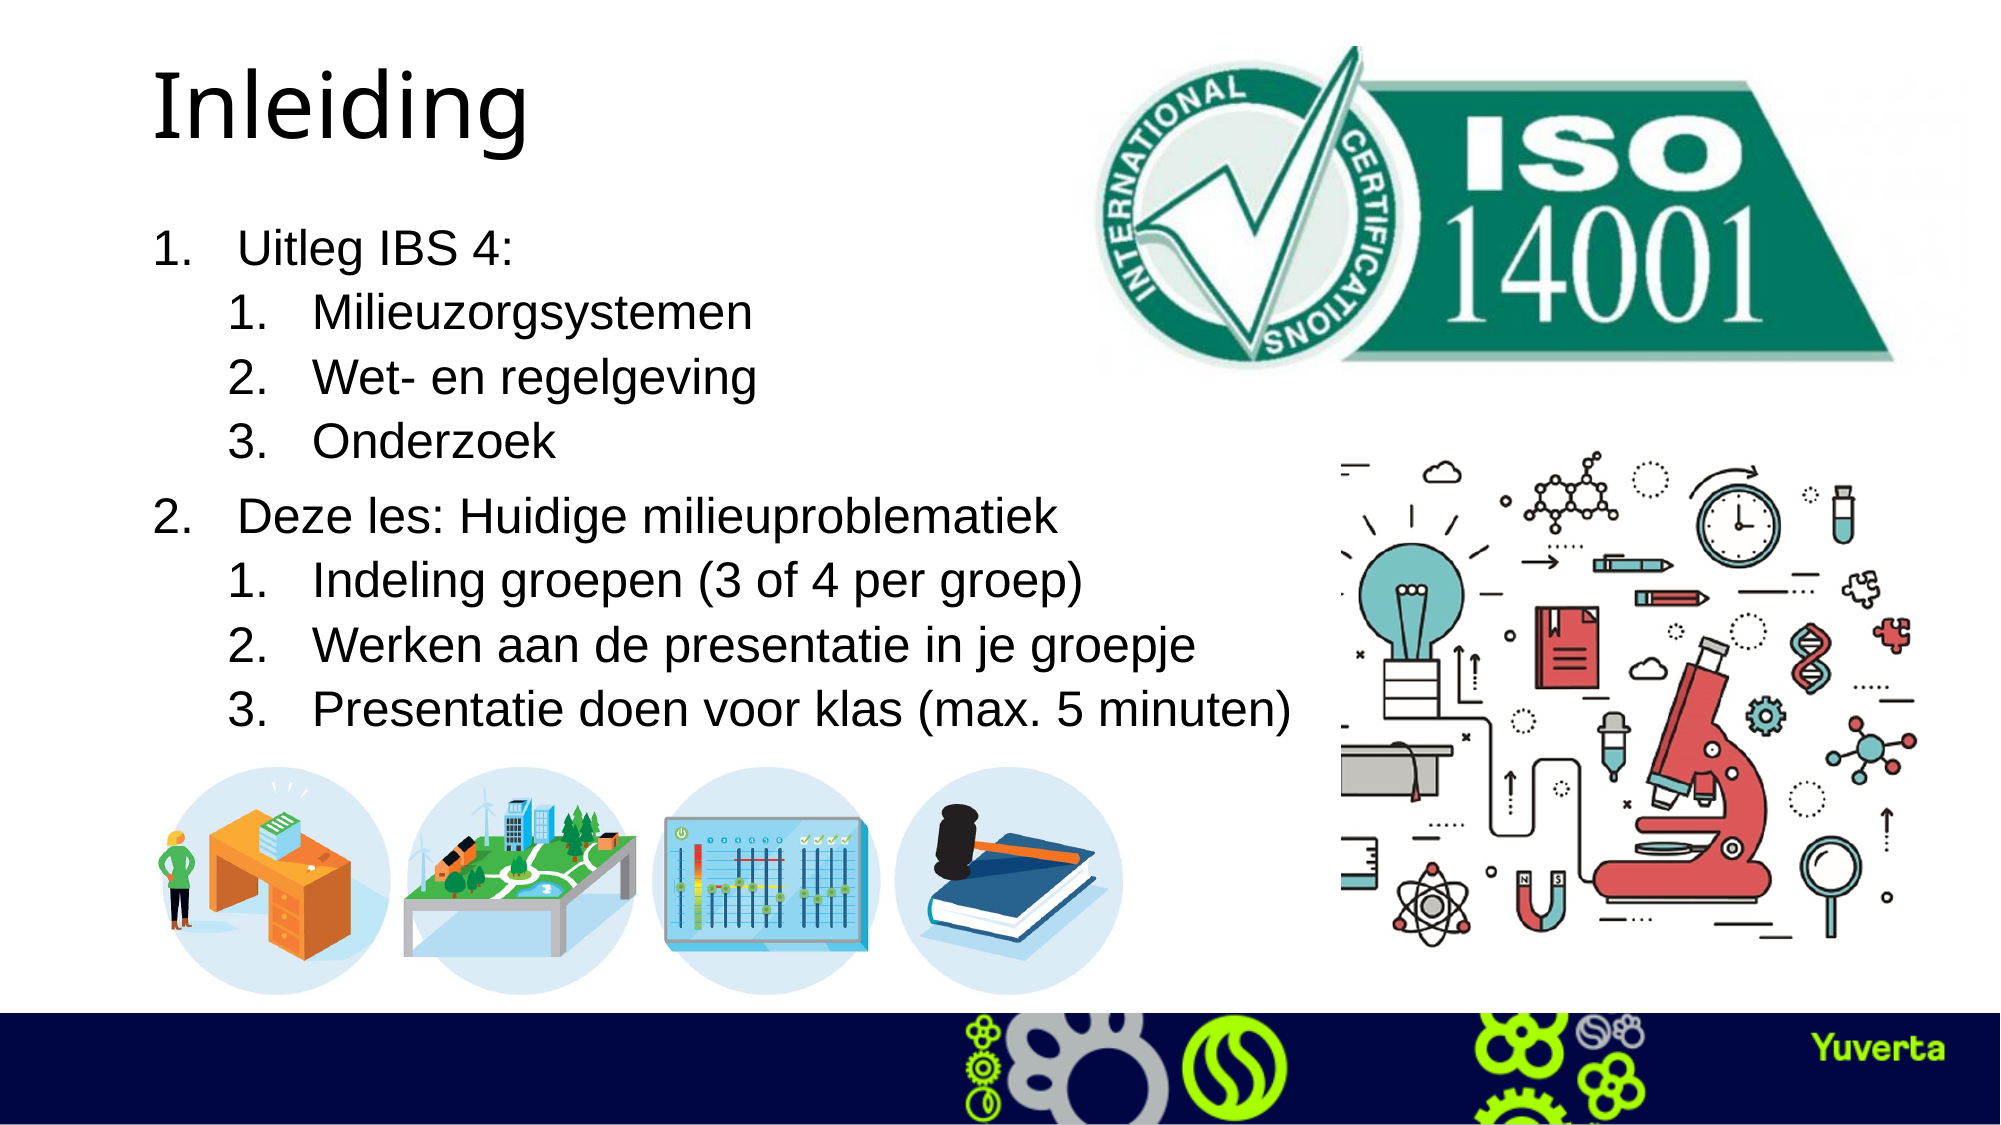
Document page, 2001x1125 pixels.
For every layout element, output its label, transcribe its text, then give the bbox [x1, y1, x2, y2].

picture [1011, 46, 1963, 376]
list Uitleg IBS 4: Milieuzorgsystemen Wet- en regelgeving Onderzoek Deze les: Huidige milieuproblematiek Indeling groepen (3 of 4 per groep) Werken aan de presentatie in je groepje Presentatie doen voor klas (max. 5 minuten) [137, 215, 1919, 1000]
picture [0, 1013, 2000, 1125]
title Inleiding [137, 41, 1863, 176]
picture [1341, 397, 1919, 1007]
picture [137, 745, 1144, 1001]
